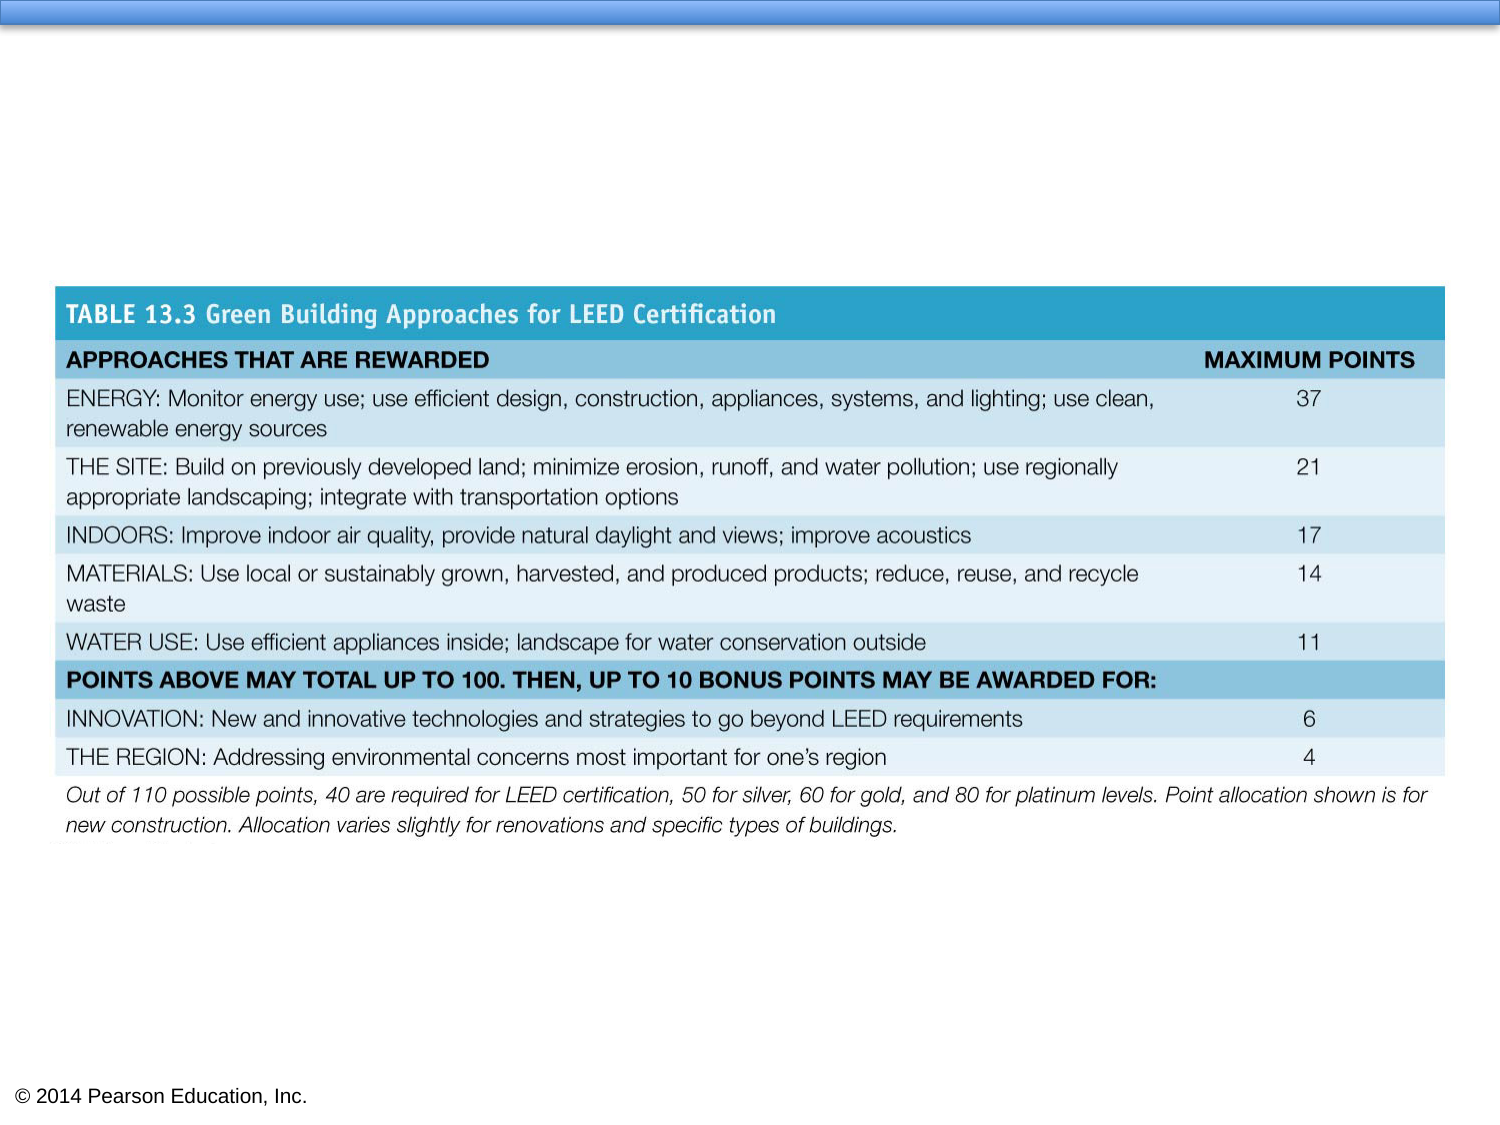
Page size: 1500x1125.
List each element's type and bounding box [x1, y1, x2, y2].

picture [48, 280, 1452, 845]
